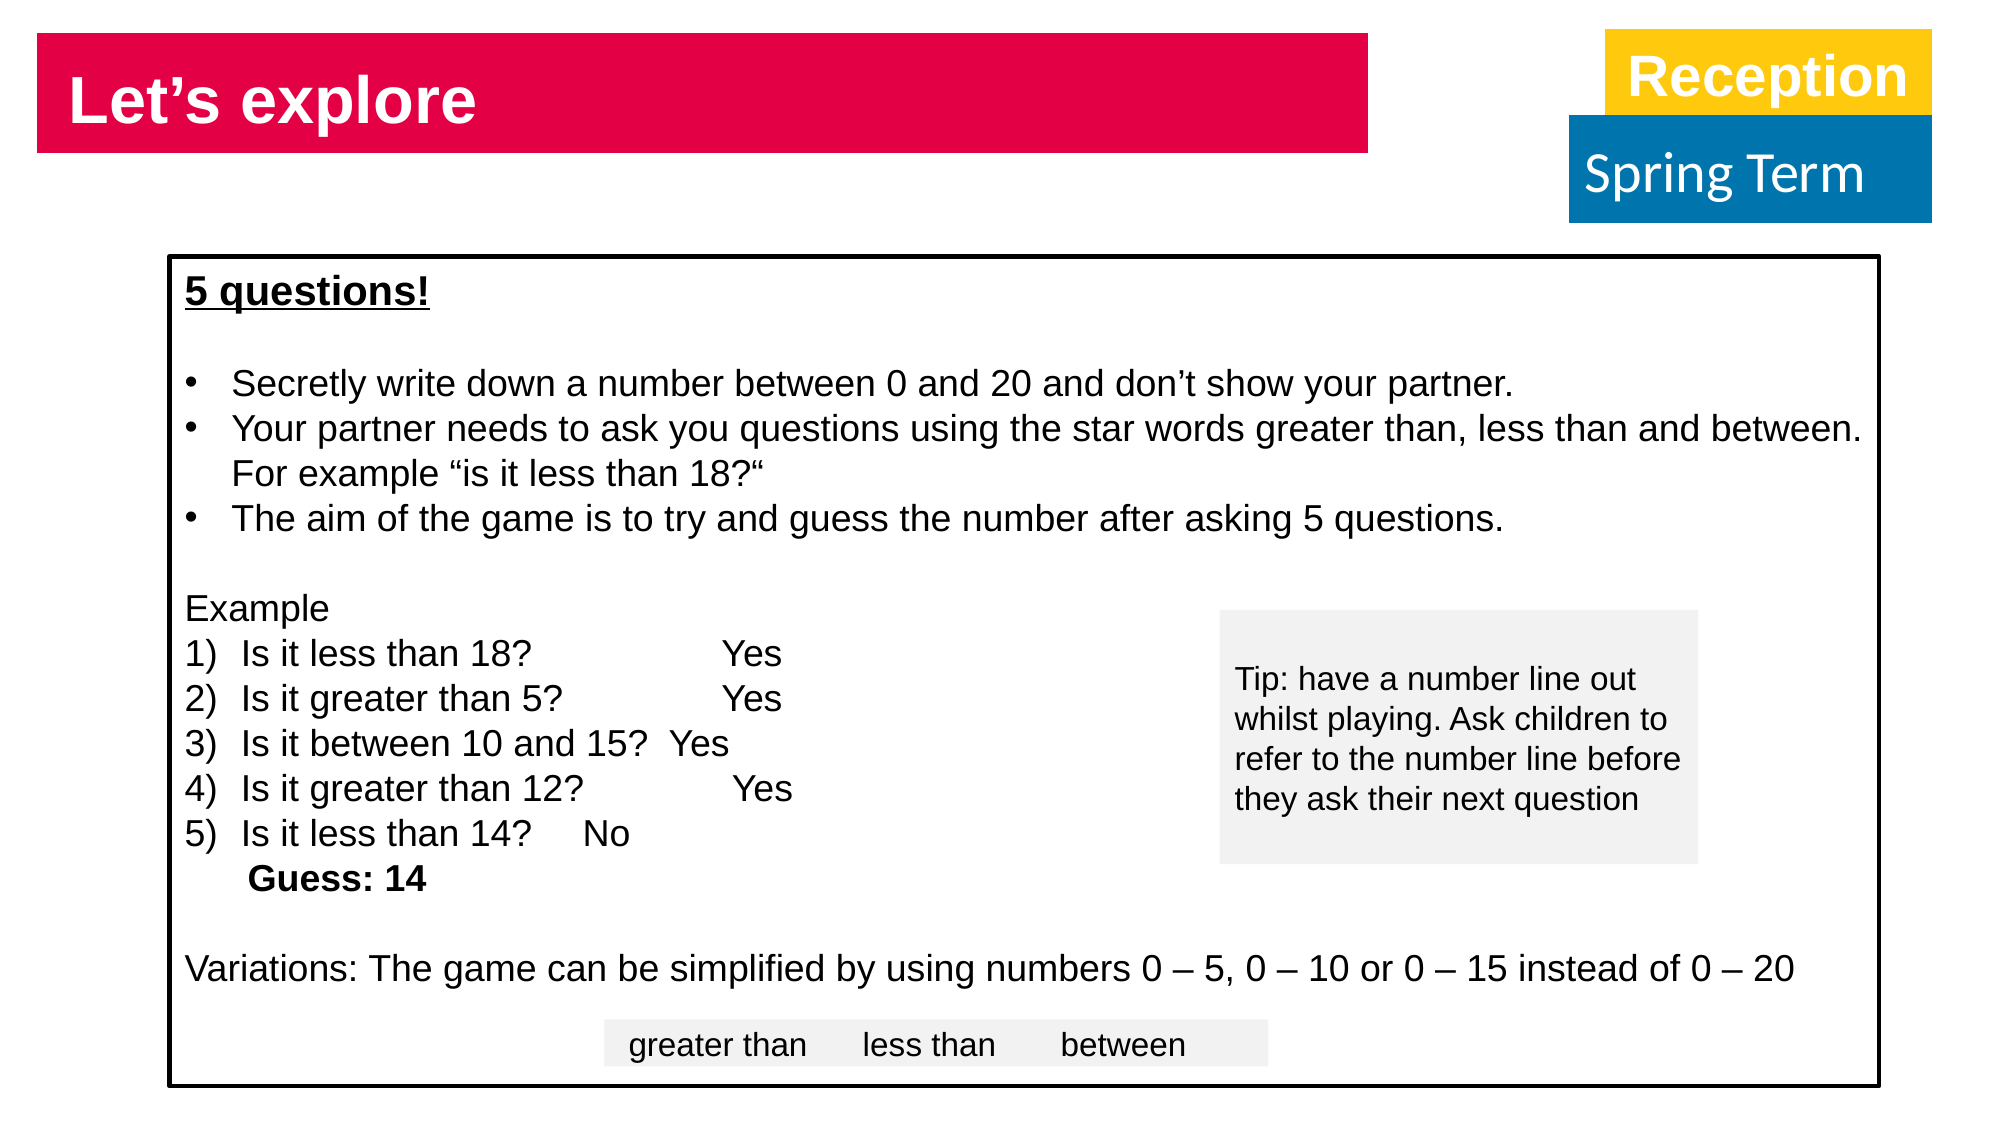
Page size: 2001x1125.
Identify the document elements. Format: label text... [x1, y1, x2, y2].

text_box Reception [1605, 29, 1932, 115]
text_box Let’s explore [54, 49, 1520, 145]
text_box Spring Term [1569, 115, 1932, 223]
text_box Tip: have a number line out whilst playing. Ask children to refer to the number line before they ask their next question [1219, 609, 1699, 865]
text_box greater than less than between [603, 1018, 1269, 1067]
text_box 5 questions! Secretly write down a number between 0 and 20 and don’t show your partner. Your partner needs to ask you questions using the star words greater than, less than and between. For example “is it less than 18?“ The aim of the game is to try and guess the number after asking 5 questions. Example Is it less than 18? Yes Is it greater than 5? Yes Is it between 10 and 15? Yes Is it greater than 12? Yes Is it less than 14? No Guess: 14 Variations: The game can be simplified by using numbers 0 – 5, 0 – 10 or 0 – 15 instead of 0 – 20 [169, 256, 1880, 1087]
